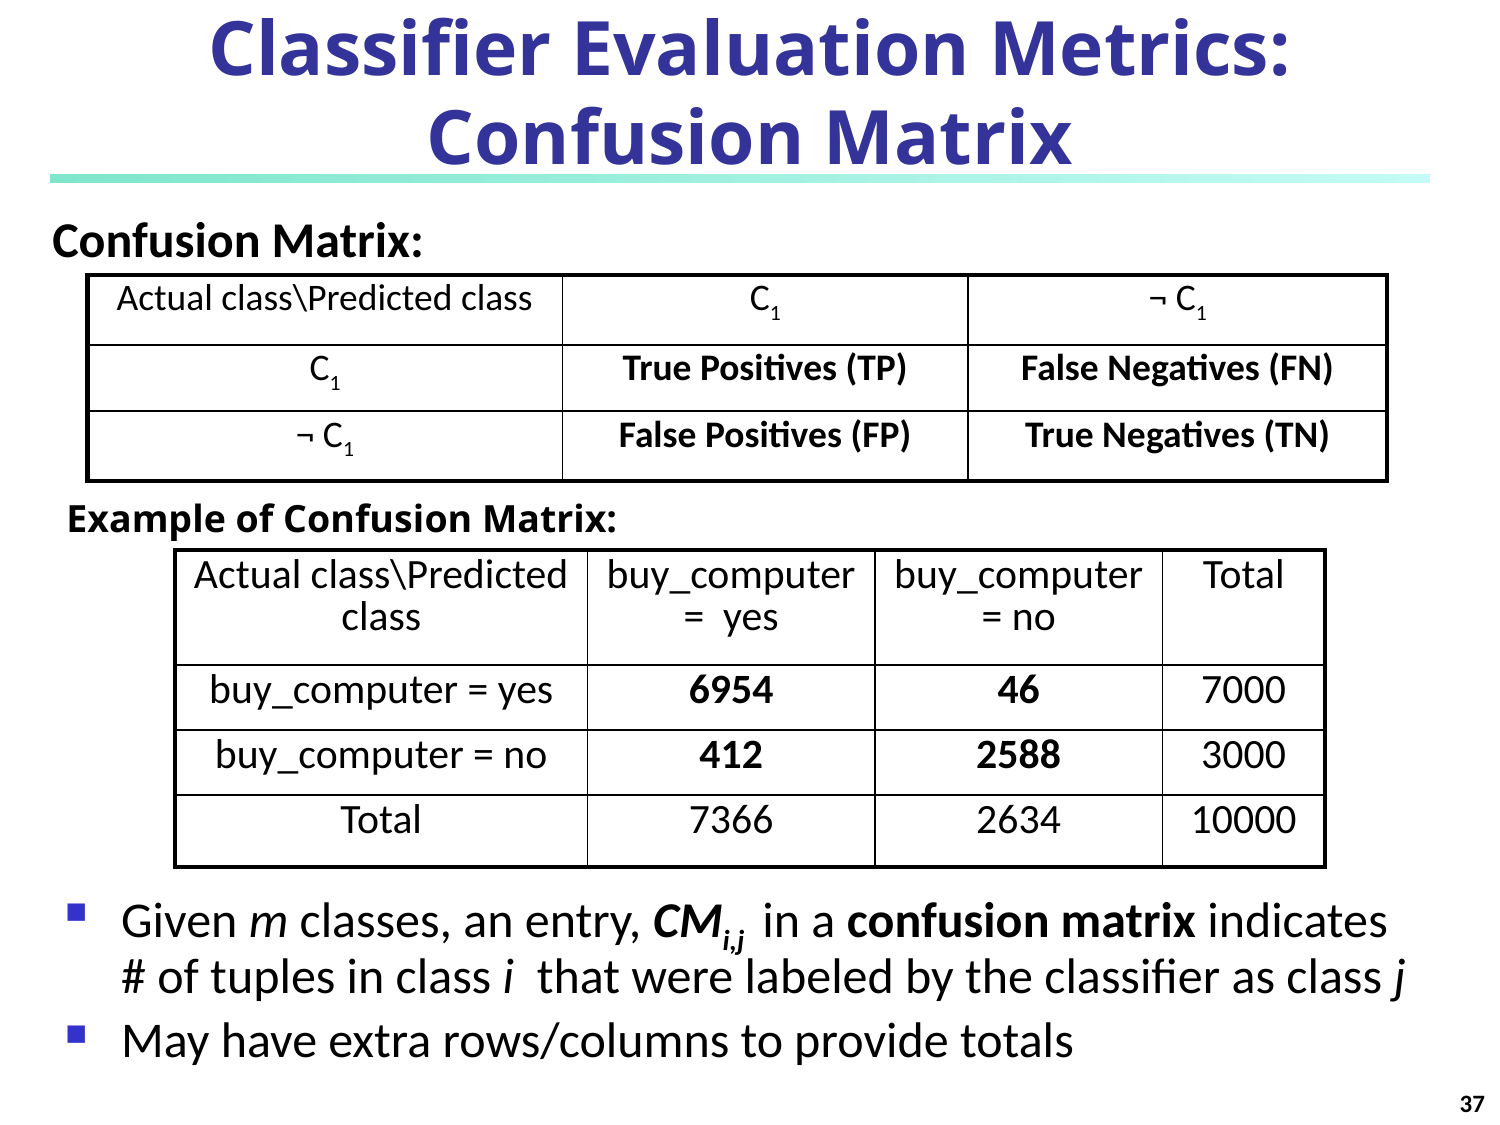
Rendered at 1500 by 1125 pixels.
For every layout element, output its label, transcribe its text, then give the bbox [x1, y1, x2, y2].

table_cell C1 [90, 346, 562, 410]
table_cell 46 [876, 666, 1162, 729]
table_cell True Negatives (TN) [969, 412, 1385, 479]
table_cell 3000 [1163, 731, 1323, 794]
table_cell 10000 [1163, 796, 1323, 865]
table_header ¬ C1 [969, 277, 1385, 344]
text_box Confusion Matrix: [37, 199, 466, 275]
title Classifier Evaluation Metrics: Confusion Matrix [0, 0, 1500, 188]
table_cell False Positives (FP) [563, 412, 967, 479]
table_header Actual class\Predicted class [90, 277, 562, 344]
table_cell 2588 [876, 731, 1162, 794]
table_cell 7000 [1163, 666, 1323, 729]
table_cell buy_computer = no [177, 731, 587, 794]
table_header Actual class\Predicted class [177, 552, 587, 664]
table_cell ¬ C1 [90, 412, 562, 479]
table_cell False Negatives (FN) [969, 346, 1385, 410]
table_header buy_computer = no [876, 552, 1162, 664]
table_header Total [1163, 552, 1323, 664]
table_header C1 [563, 277, 967, 344]
text_box Example of Confusion Matrix: [51, 487, 634, 548]
table_cell 6954 [588, 666, 874, 729]
text_box 37 [1187, 1062, 1500, 1125]
table_cell 2634 [876, 796, 1162, 865]
list Given m classes, an entry, CMi,j in a confusion matrix indicates # of tuples in class i that were labeled by the classifier as class j May have extra rows/columns to provide totals [50, 881, 1438, 1088]
table_cell 412 [588, 731, 874, 794]
table_cell 7366 [588, 796, 874, 865]
table_cell True Positives (TP) [563, 346, 967, 410]
table_cell Total [177, 796, 587, 865]
table_cell buy_computer = yes [177, 666, 587, 729]
table_header buy_computer = yes [588, 552, 874, 664]
